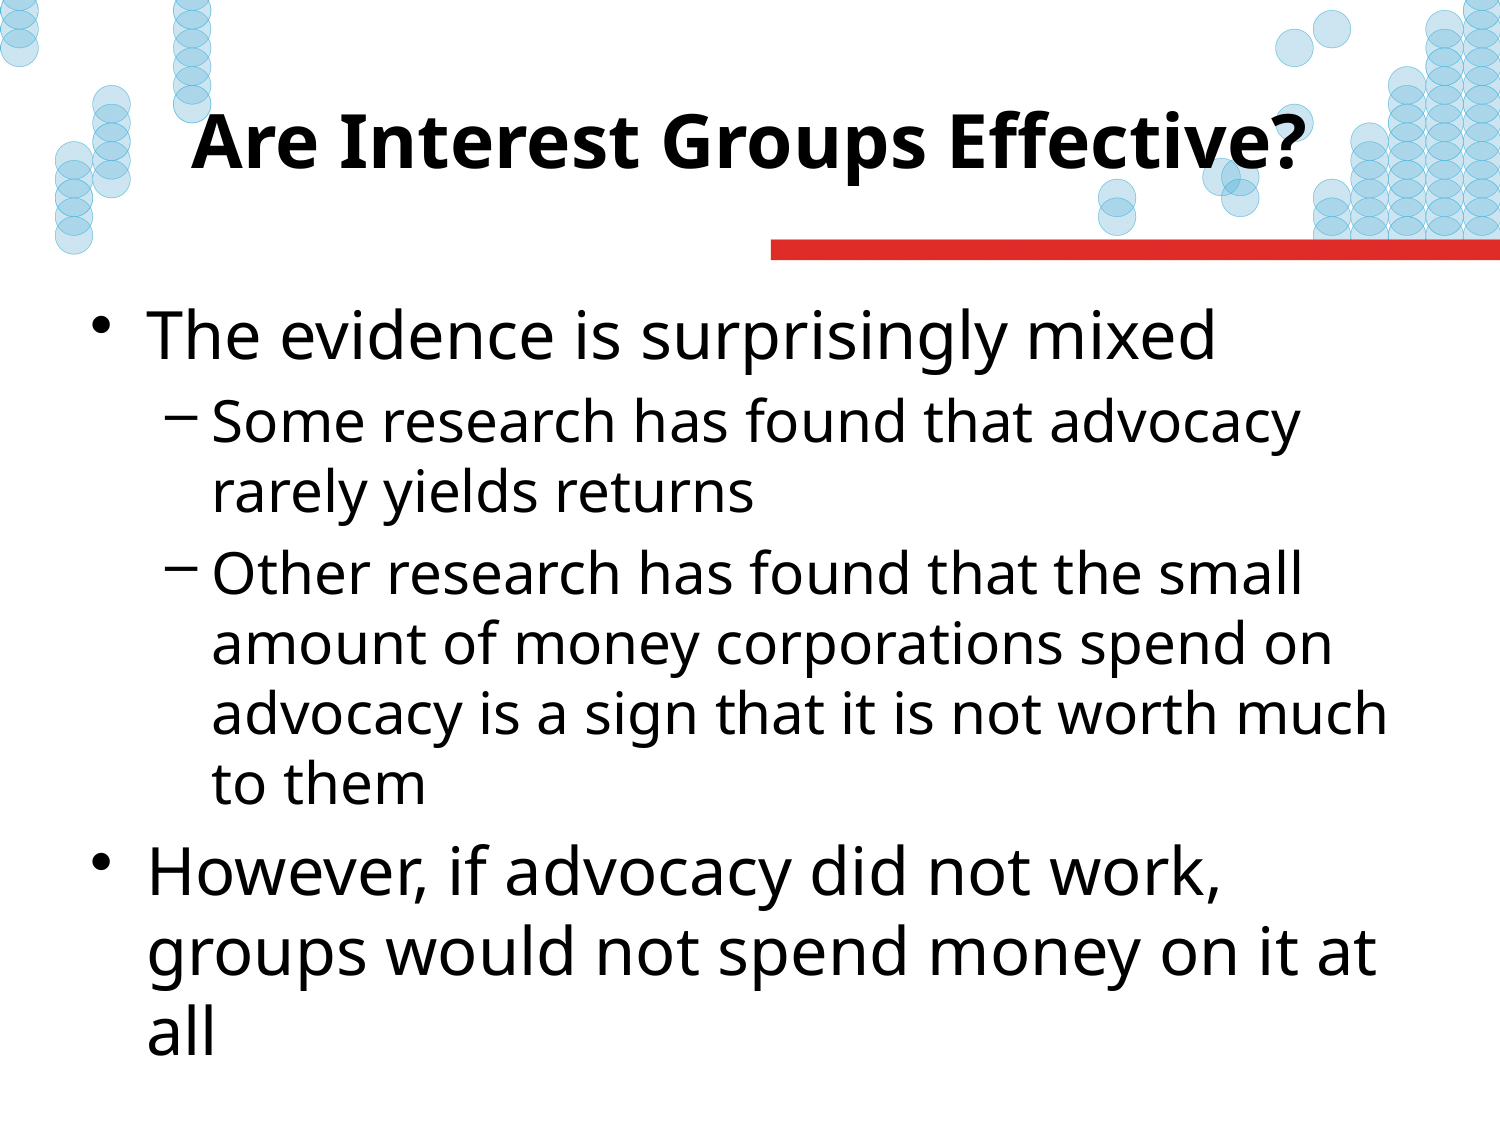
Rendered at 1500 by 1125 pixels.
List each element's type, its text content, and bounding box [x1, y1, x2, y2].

list The evidence is surprisingly mixed Some research has found that advocacy rarely yields returns Other research has found that the small amount of money corporations spend on advocacy is a sign that it is not worth much to them However, if advocacy did not work, groups would not spend money on it at all [75, 285, 1425, 1005]
title Are Interest Groups Effective? [75, 45, 1425, 233]
picture [0, 0, 1500, 1125]
